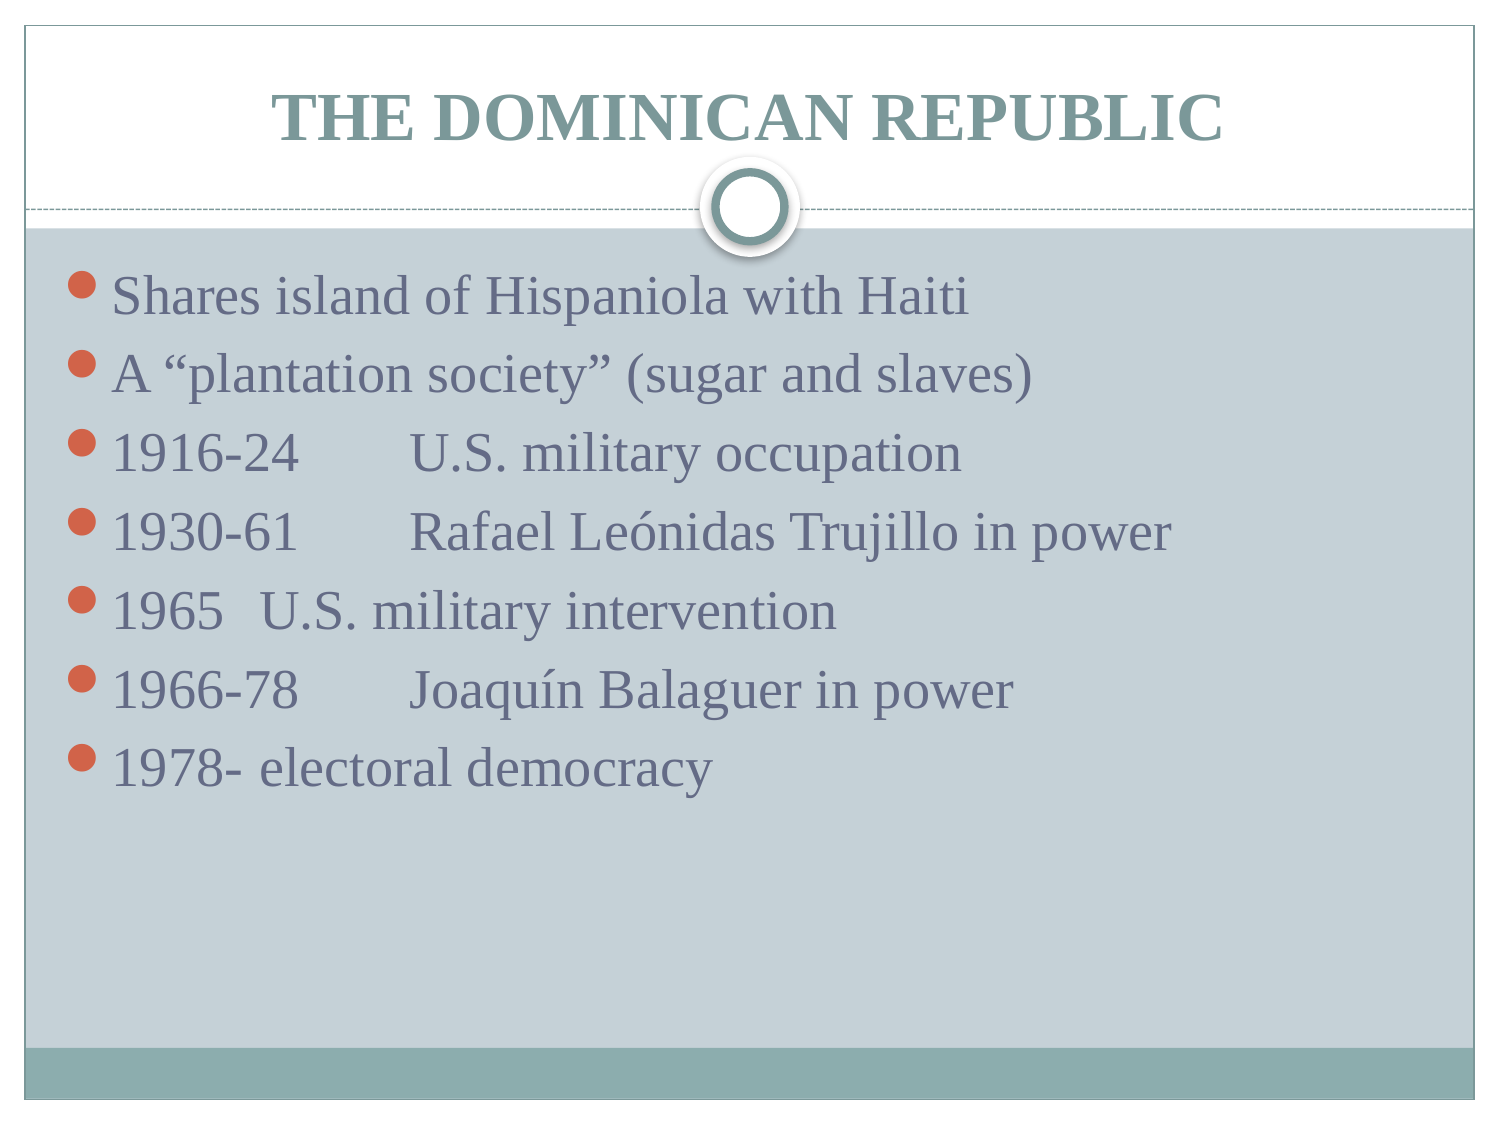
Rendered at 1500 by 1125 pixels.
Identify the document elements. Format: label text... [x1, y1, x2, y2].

list Shares island of Hispaniola with Haiti A “plantation society” (sugar and slaves) 1916-24 U.S. military occupation 1930-61 Rafael Leónidas Trujillo in power 1965 U.S. military intervention 1966-78 Joaquín Balaguer in power 1978- electoral democracy [49, 250, 1445, 1001]
title THE DOMINICAN REPUBLIC [49, 37, 1450, 162]
